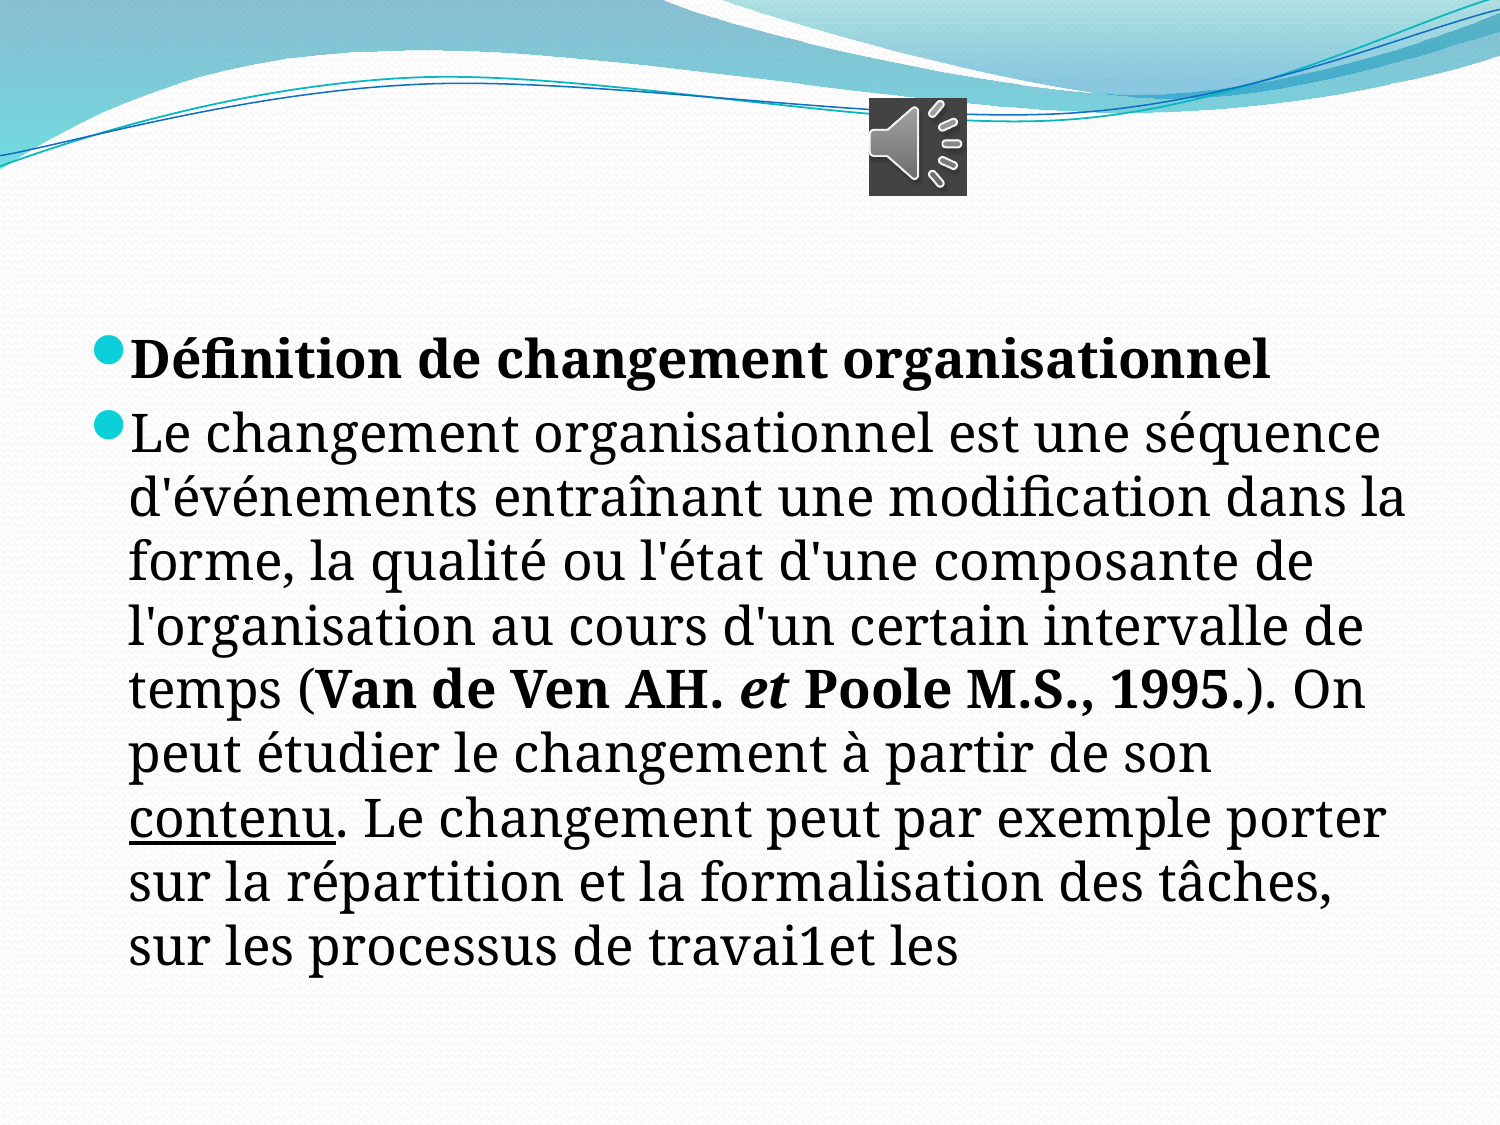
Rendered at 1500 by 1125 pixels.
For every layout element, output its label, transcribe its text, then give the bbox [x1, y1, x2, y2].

list Définition de changement organisationnel Le changement organisationnel est une séquence d'événements entraînant une modification dans la forme, la qualité ou l'état d'une composante de l'organisation au cours d'un certain intervalle de temps (Van de Ven AH. et Poole M.S., 1995.). On peut étudier le changement à partir de son contenu. Le changement peut par exemple porter sur la répartition et la formalisation des tâches, sur les processus de travai1et les [75, 317, 1425, 1038]
picture [867, 96, 969, 198]
